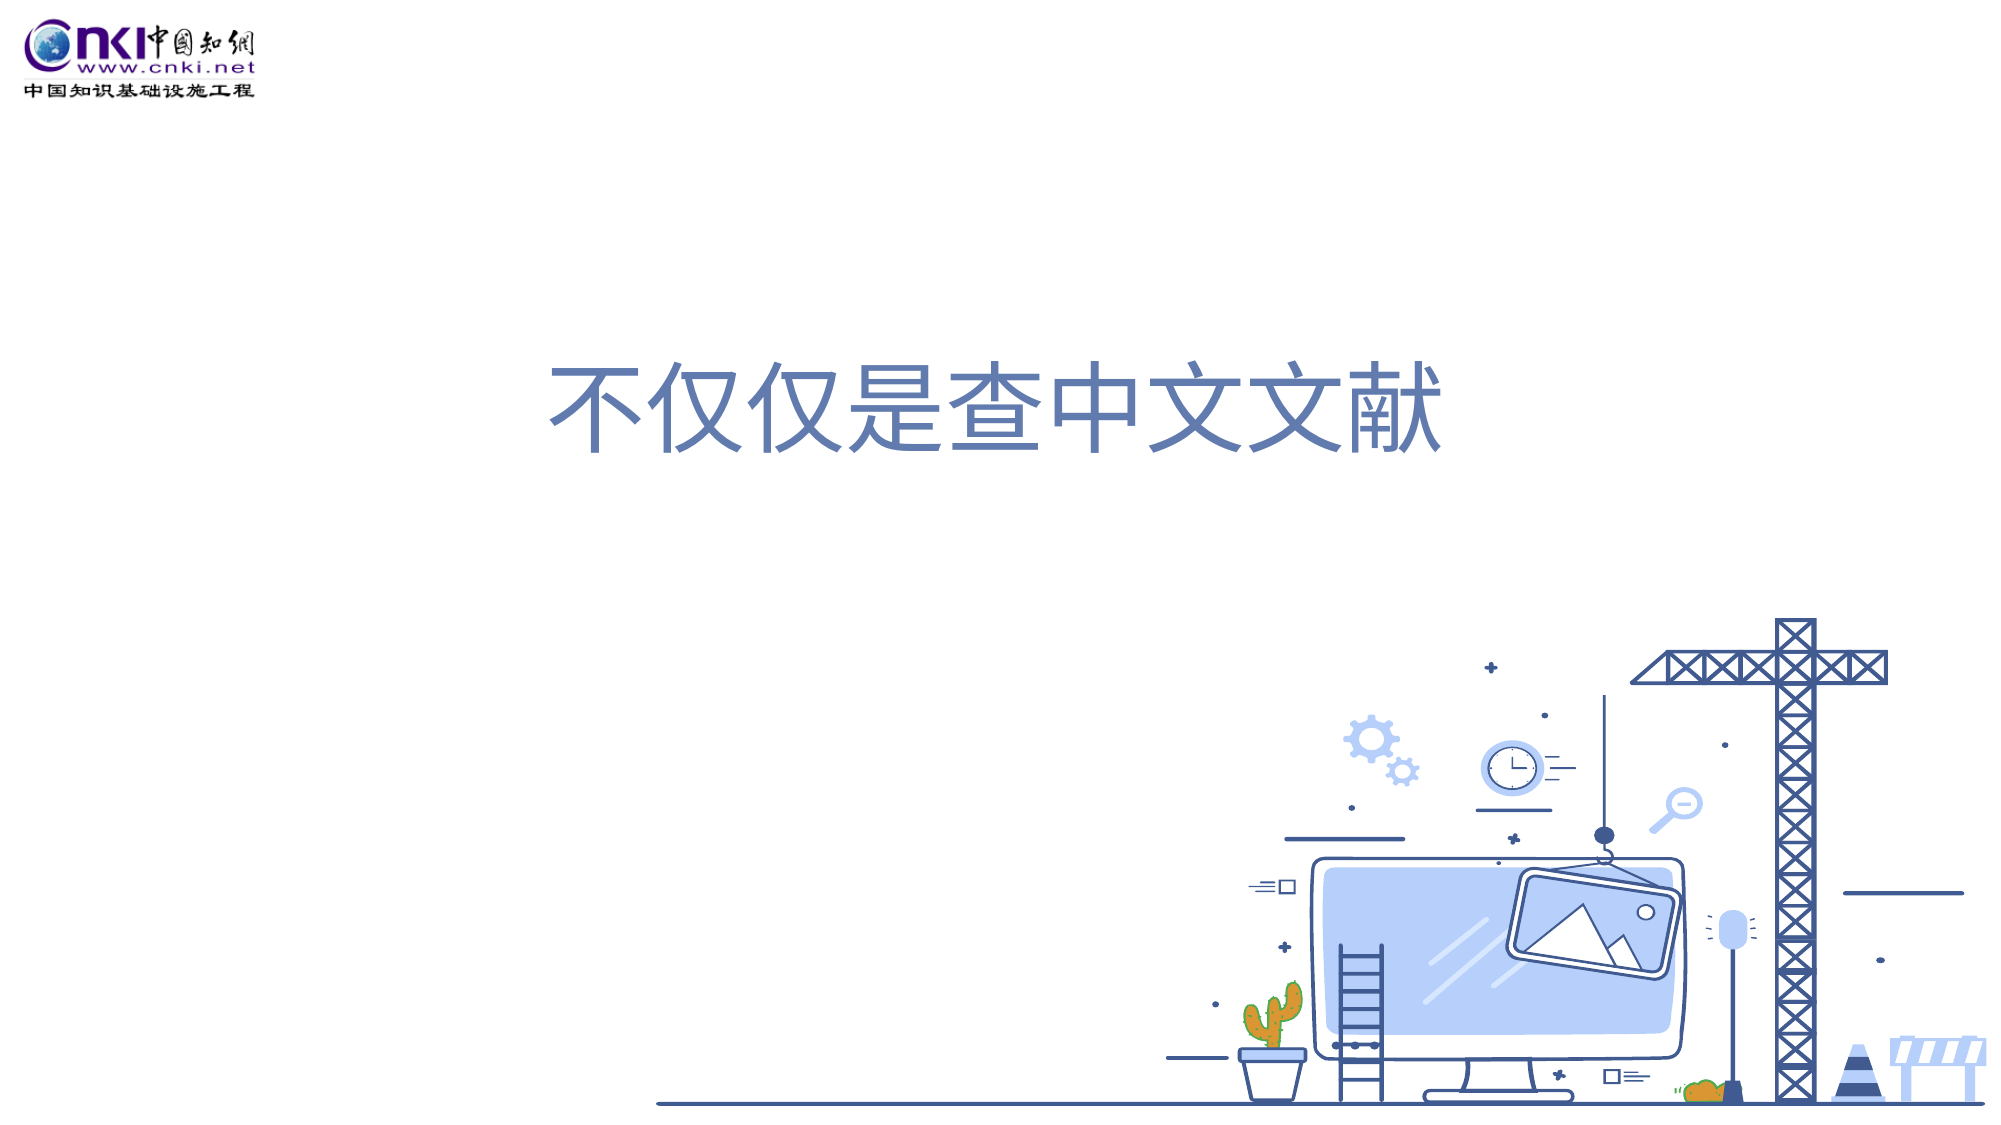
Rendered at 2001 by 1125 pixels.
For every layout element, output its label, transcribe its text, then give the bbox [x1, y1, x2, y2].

text_box 不仅仅是查中文文献 [530, 337, 1470, 473]
picture [18, 12, 264, 107]
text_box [655, 618, 1987, 1106]
